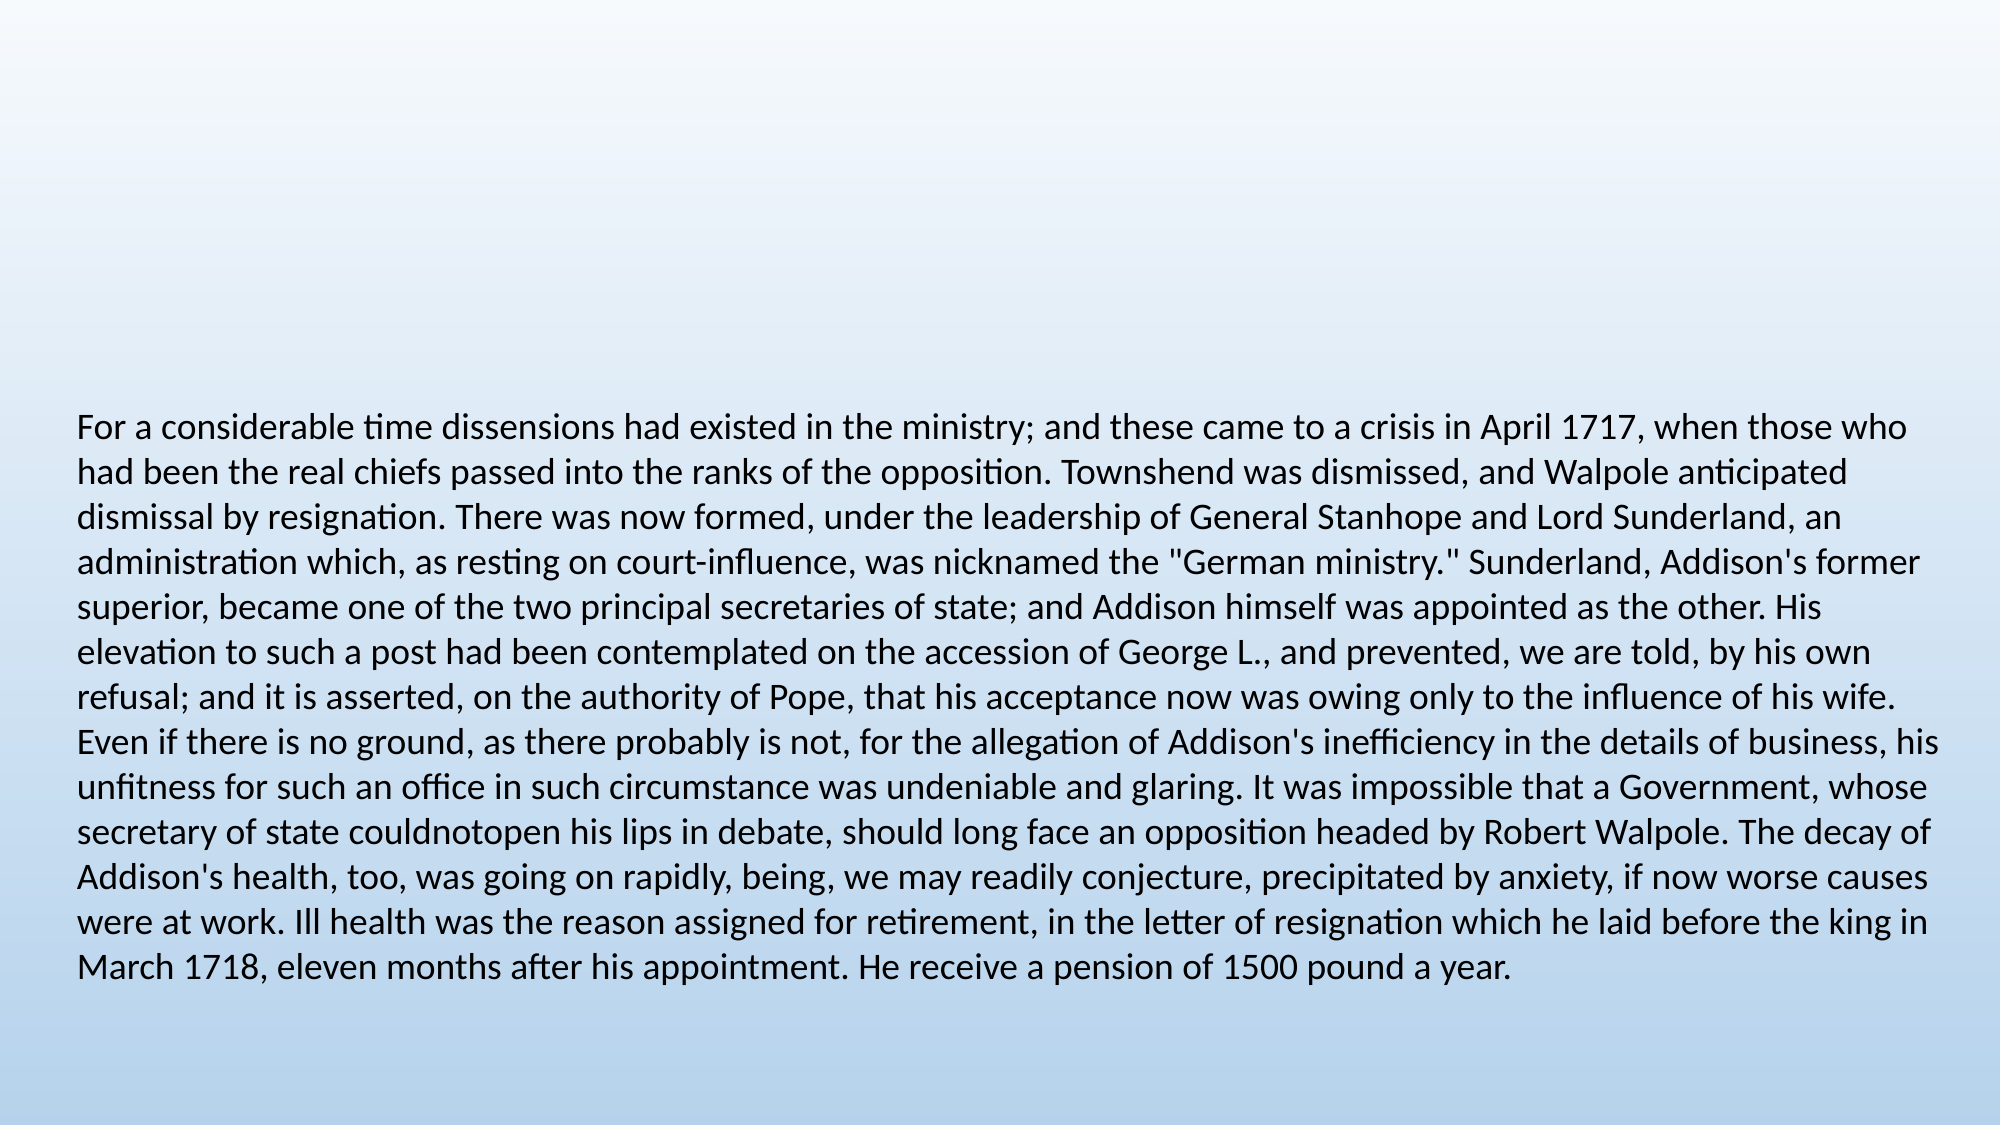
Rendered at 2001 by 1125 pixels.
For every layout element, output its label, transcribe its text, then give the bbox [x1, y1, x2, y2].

text_box For a considerable time dissensions had existed in the ministry; and these came to a crisis in April 1717, when those who had been the real chiefs passed into the ranks of the opposition. Townshend was dismissed, and Walpole anticipated dismissal by resignation. There was now formed, under the leadership of General Stanhope and Lord Sunderland, an administration which, as resting on court-influence, was nicknamed the "German ministry." Sunderland, Addison's former superior, became one of the two principal secretaries of state; and Addison himself was appointed as the other. His elevation to such a post had been contemplated on the accession of George L., and prevented, we are told, by his own refusal; and it is asserted, on the authority of Pope, that his acceptance now was owing only to the influence of his wife. Even if there is no ground, as there probably is not, for the allegation of Addison's inefficiency in the details of business, his unfitness for such an office in such circumstance was undeniable and glaring. It was impossible that a Government, whose secretary of state couldnotopen his lips in debate, should long face an opposition headed by Robert Walpole. The decay of Addison's health, too, was going on rapidly, being, we may readily conjecture, precipitated by anxiety, if now worse causes were at work. Ill health was the reason assigned for retirement, in the letter of resignation which he laid before the king in March 1718, eleven months after his appointment. He receive a pension of 1500 pound a year. [62, 394, 1959, 1039]
